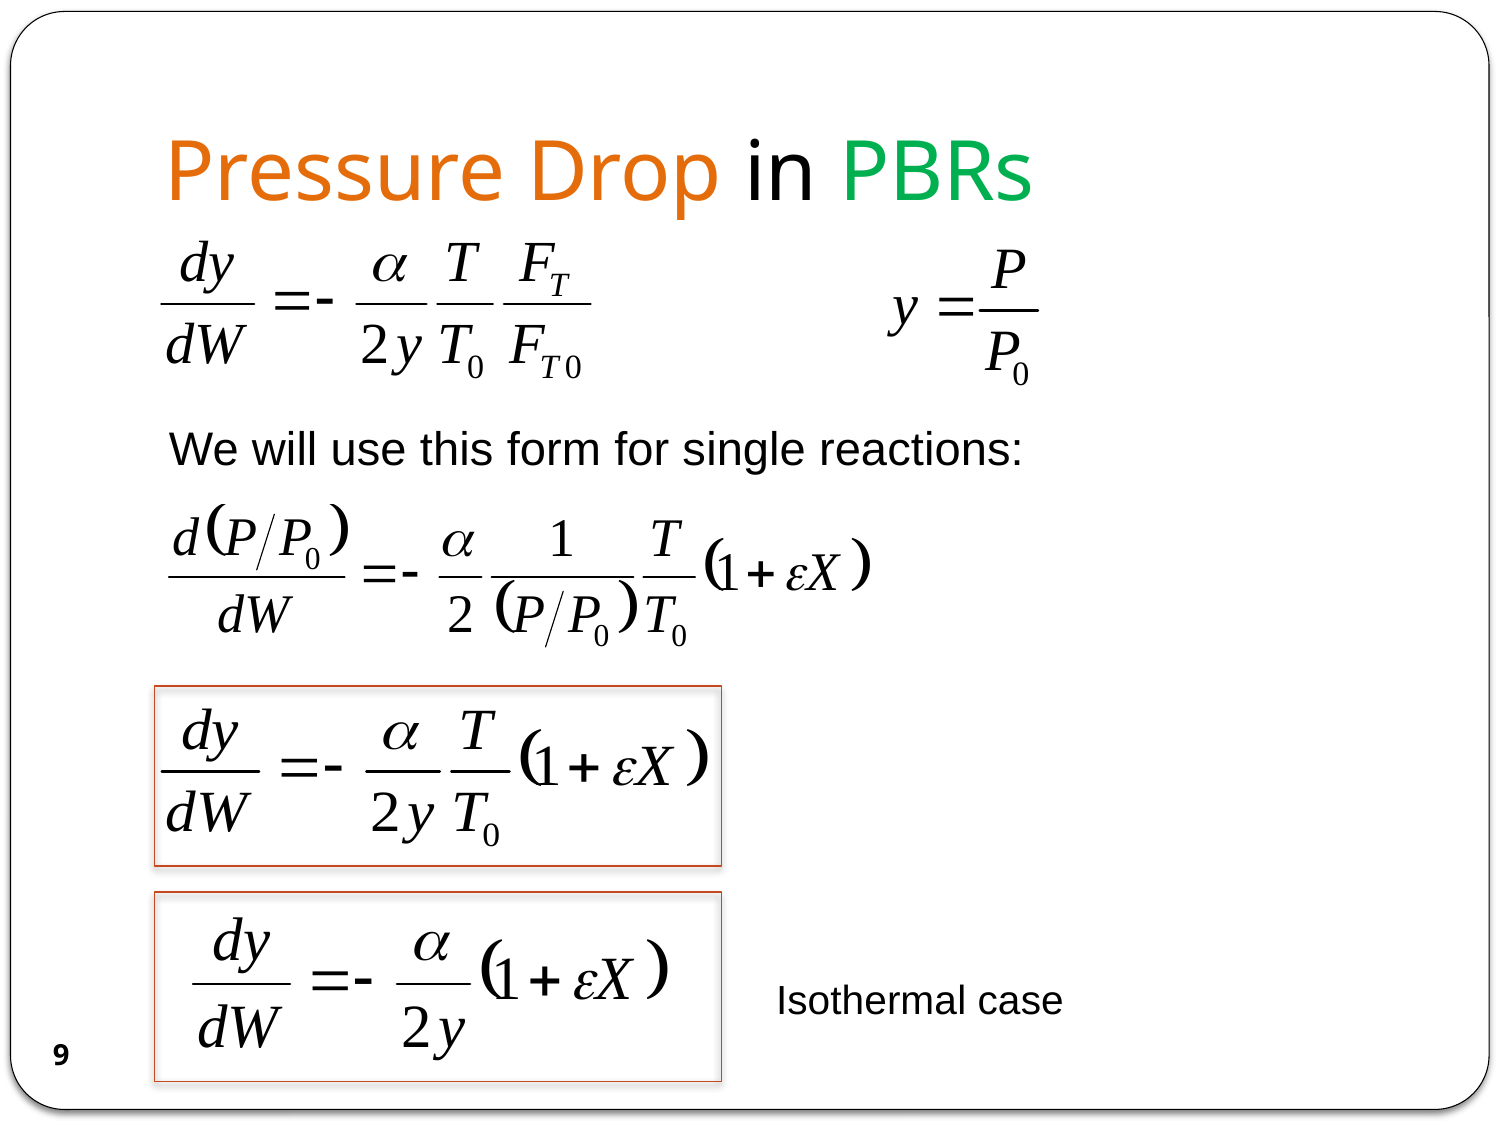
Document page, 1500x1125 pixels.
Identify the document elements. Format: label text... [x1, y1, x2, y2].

slide_number 9 [23, 1018, 99, 1094]
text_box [151, 685, 722, 867]
title Pressure Drop in PBRs [150, 45, 1463, 233]
list We will use this form for single reactions: [154, 411, 1042, 487]
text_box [159, 503, 874, 659]
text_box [154, 891, 722, 1082]
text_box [151, 226, 1049, 399]
text_box Isothermal case [761, 966, 1081, 1042]
